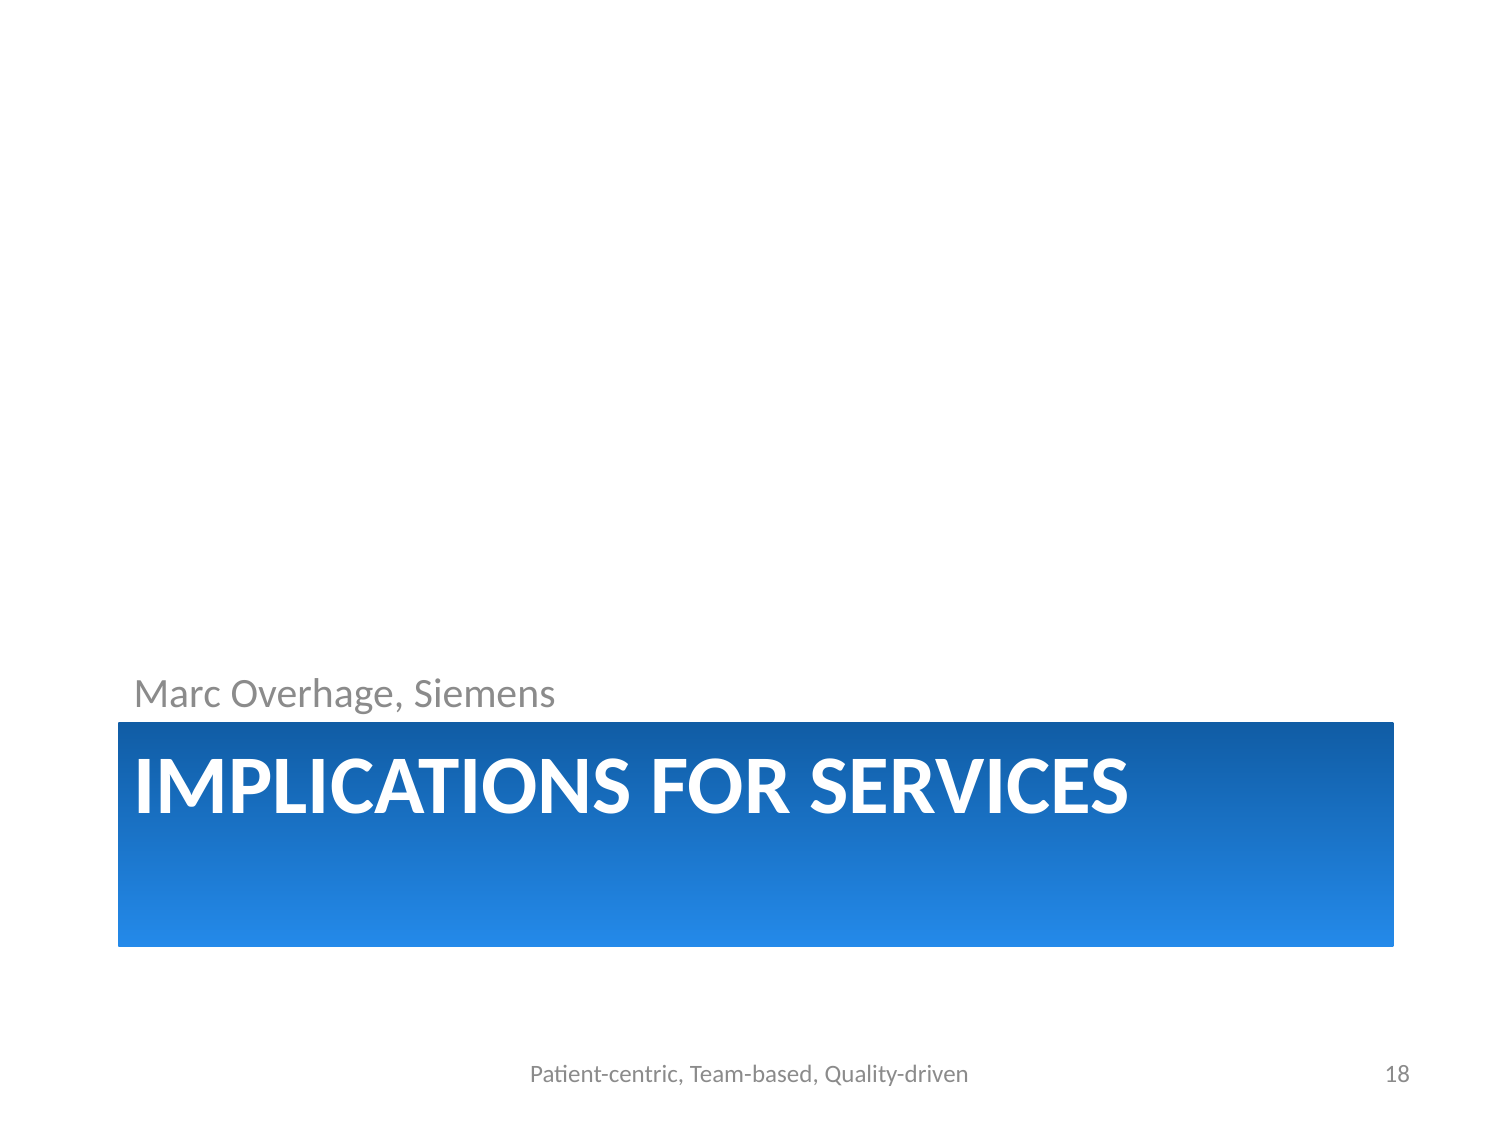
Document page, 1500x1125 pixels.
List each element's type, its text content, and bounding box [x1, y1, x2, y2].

title Implications for Services [118, 723, 1394, 947]
slide_number 18 [1074, 1042, 1425, 1103]
footer Patient-centric, Team-based, Quality-driven [512, 1042, 988, 1103]
list Marc Overhage, Siemens [118, 476, 1394, 723]
